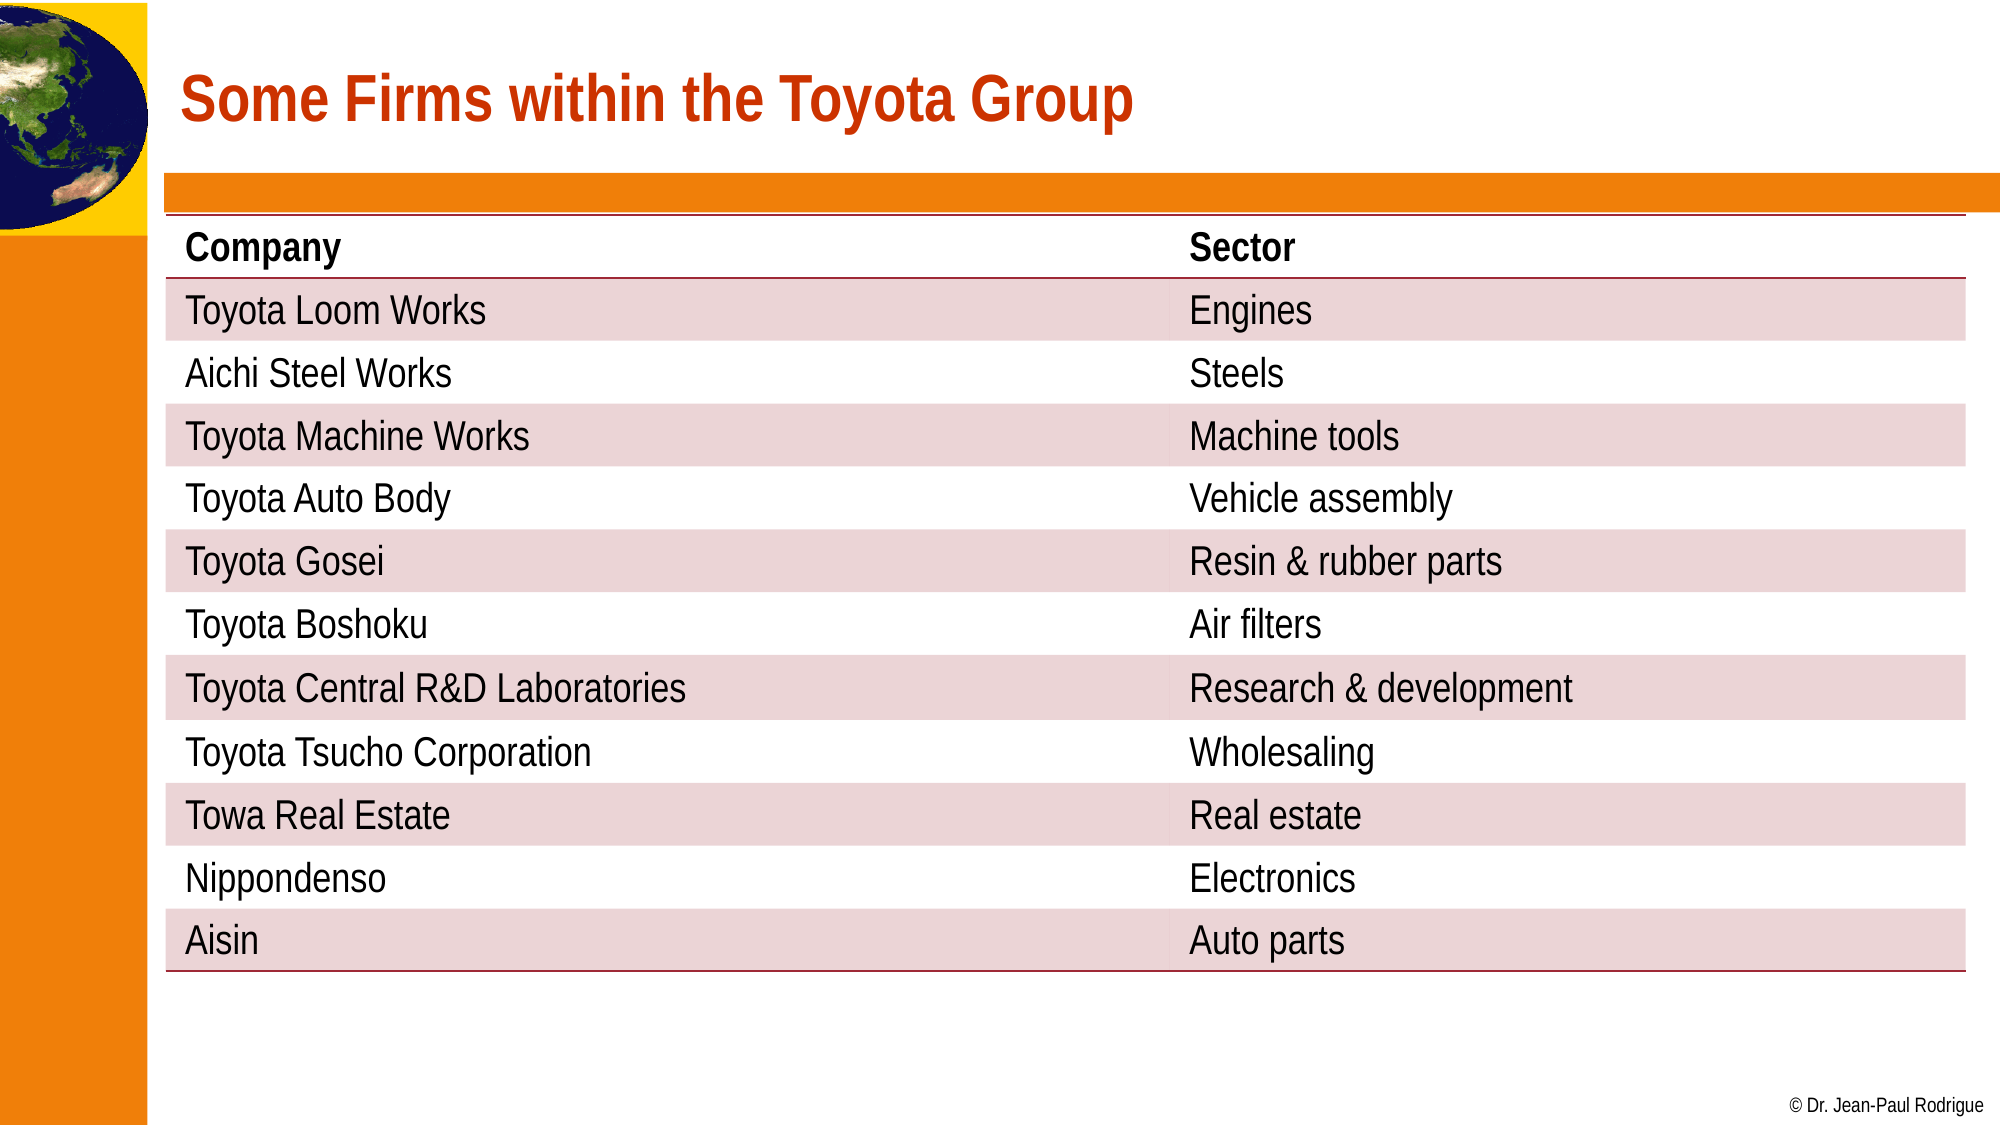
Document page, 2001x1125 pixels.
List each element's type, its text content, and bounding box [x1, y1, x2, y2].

table_cell Vehicle assembly [1170, 466, 1966, 529]
table_cell Toyota Boshoku [166, 592, 1170, 655]
table_cell Research & development [1170, 655, 1966, 720]
table_header Sector [1170, 216, 1966, 277]
table_cell Towa Real Estate [166, 783, 1170, 846]
table_cell Auto parts [1170, 909, 1966, 970]
table_cell Toyota Gosei [166, 529, 1170, 592]
table_cell Electronics [1170, 846, 1966, 909]
title Some Firms within the Toyota Group [165, 16, 1966, 173]
table_cell Aisin [166, 909, 1170, 970]
table_cell Resin & rubber parts [1170, 529, 1966, 592]
table_cell Engines [1170, 279, 1966, 341]
table_cell Air filters [1170, 592, 1966, 655]
table_cell Toyota Loom Works [166, 279, 1170, 341]
table_cell Steels [1170, 341, 1966, 404]
table_cell Aichi Steel Works [166, 341, 1170, 404]
table_cell Wholesaling [1170, 720, 1966, 783]
table_cell Real estate [1170, 783, 1966, 846]
table_cell Toyota Tsucho Corporation [166, 720, 1170, 783]
table_header Company [166, 216, 1170, 277]
table_cell Machine tools [1170, 404, 1966, 466]
table_cell Nippondenso [166, 846, 1170, 909]
table_cell Toyota Machine Works [166, 404, 1170, 466]
picture [0, 3, 149, 231]
table_cell Toyota Auto Body [166, 466, 1170, 529]
table_cell Toyota Central R&D Laboratories [166, 655, 1170, 720]
